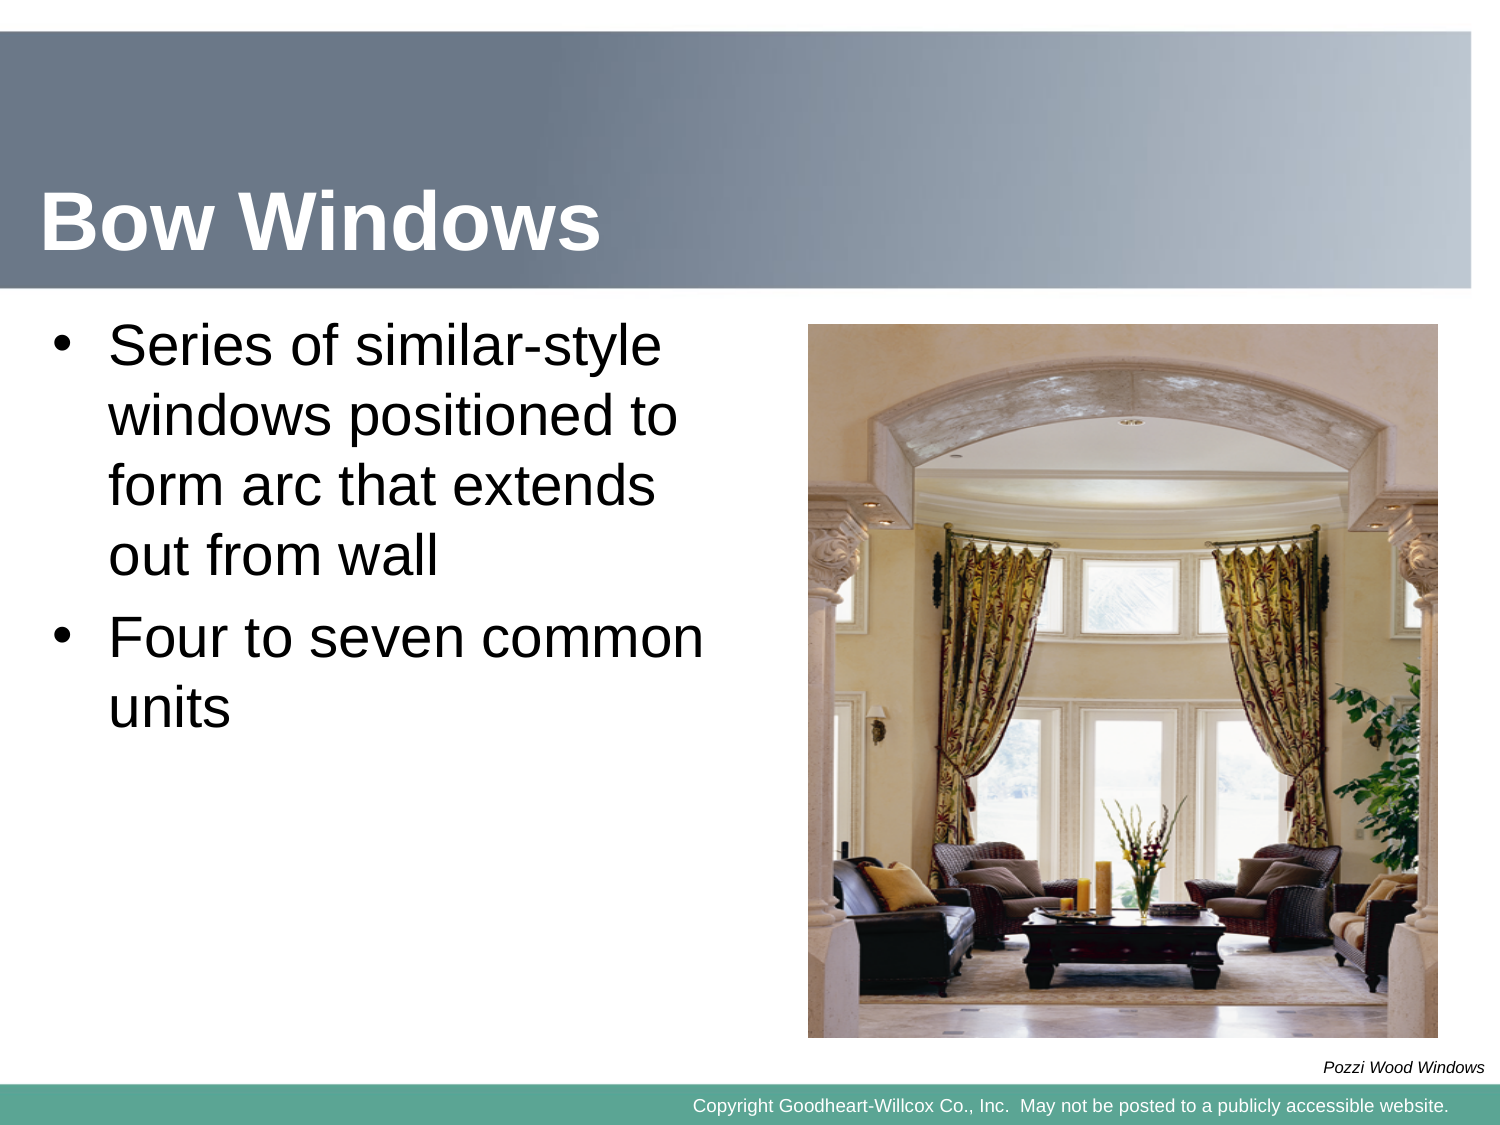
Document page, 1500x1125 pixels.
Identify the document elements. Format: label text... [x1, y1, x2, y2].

text_box Pozzi Wood Windows [749, 1049, 1500, 1085]
picture [0, 0, 1500, 1125]
list Series of similar-style windows positioned to form arc that extends out from wall Four to seven common units [37, 299, 750, 1075]
title Bow Windows [24, 50, 1450, 275]
